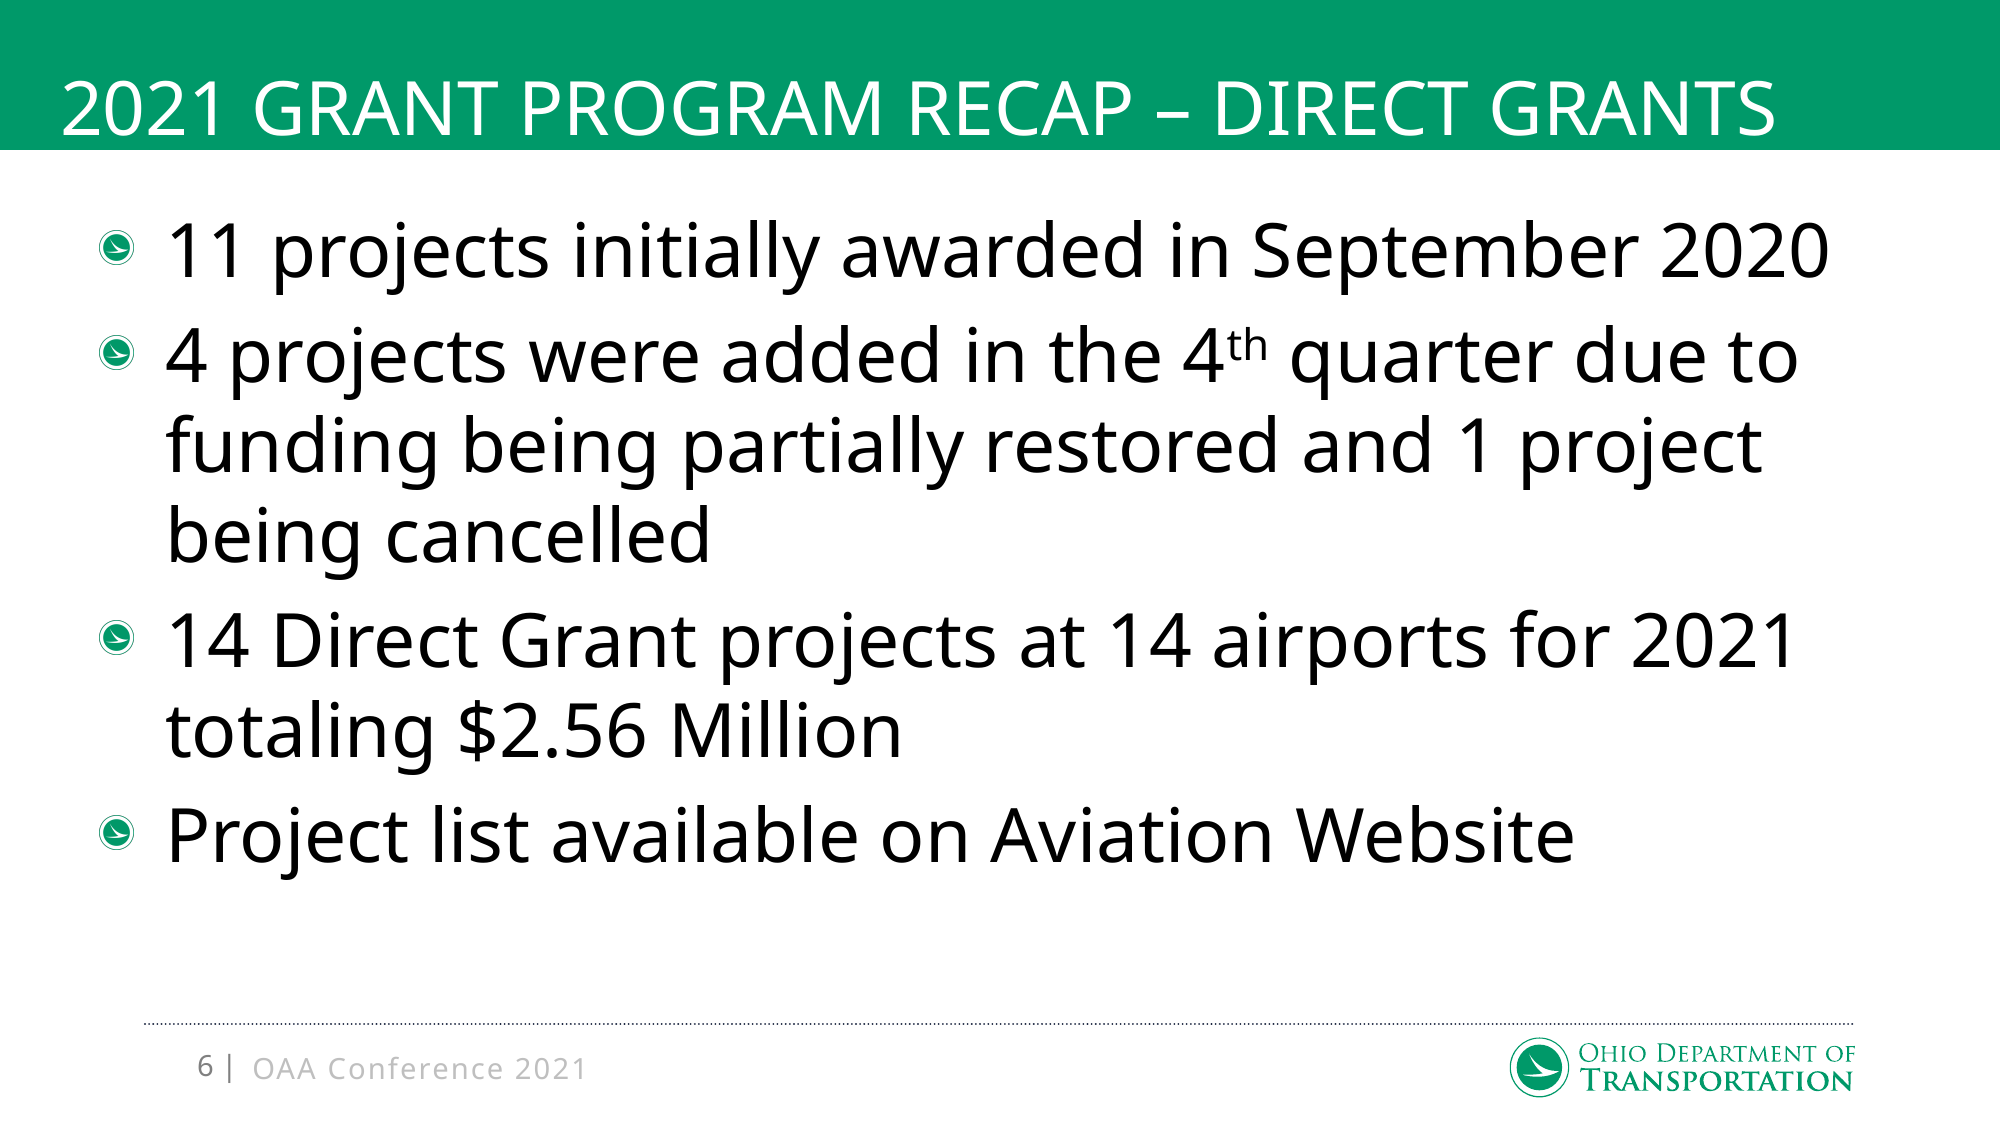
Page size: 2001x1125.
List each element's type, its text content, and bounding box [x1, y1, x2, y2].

picture [90, 326, 143, 379]
picture [90, 806, 143, 859]
list 11 projects initially awarded in September 2020 4 projects were added in the 4th quarter due to funding being partially restored and 1 project being cancelled 14 Direct Grant projects at 14 airports for 2021 totaling $2.56 Million Project list available on Aviation Website [74, 194, 1951, 1021]
title 2021 grant program RECAP – Direct Grants [0, 0, 2000, 151]
picture [90, 221, 143, 274]
picture [90, 611, 143, 664]
footer OAA Conference 2021 [237, 1037, 1510, 1098]
